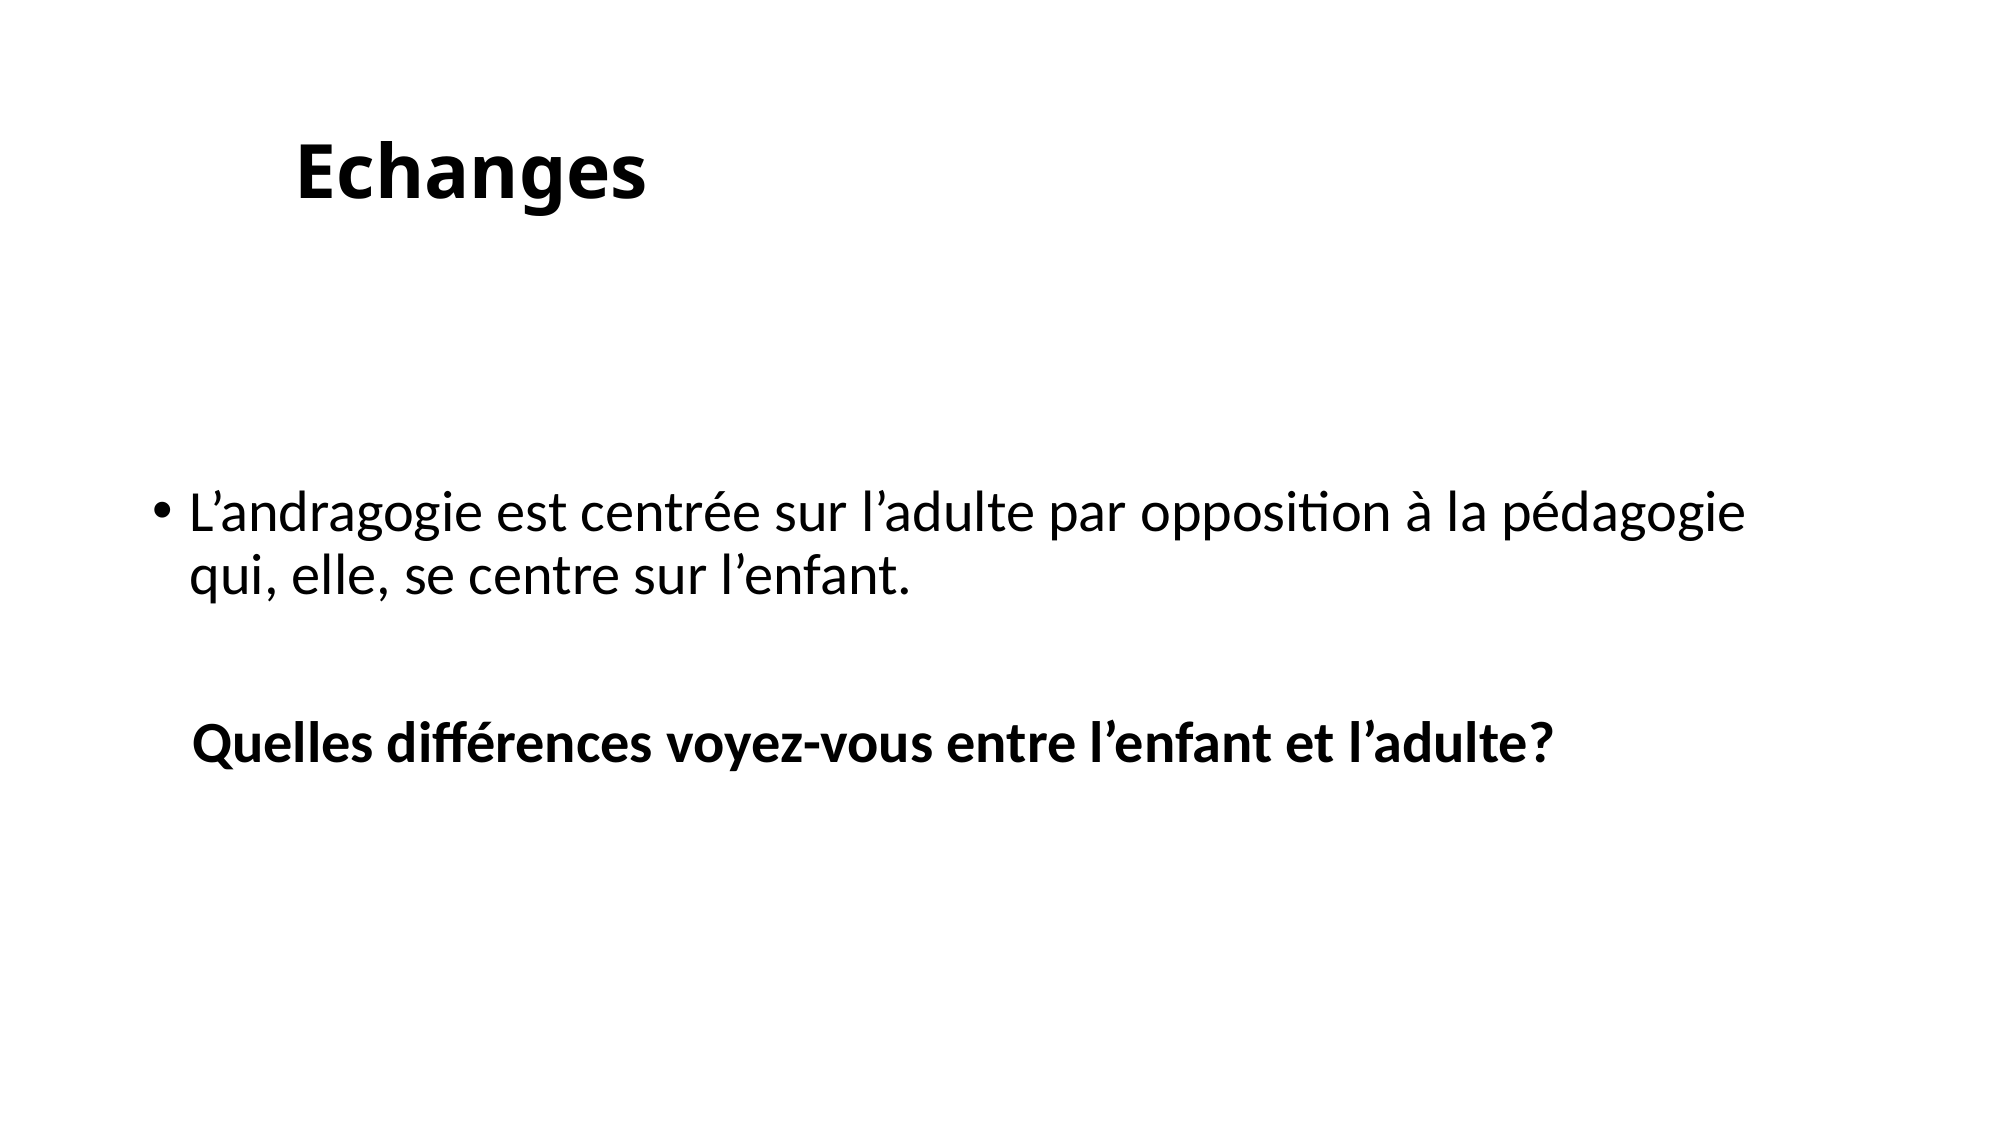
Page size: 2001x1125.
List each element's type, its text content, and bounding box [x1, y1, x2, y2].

list L’andragogie est centrée sur l’adulte par opposition à la pédagogie qui, elle, se centre sur l’enfant. Quelles différences voyez-vous entre l’enfant et l’adulte? [137, 299, 1863, 1014]
title Echanges [137, 59, 1863, 278]
